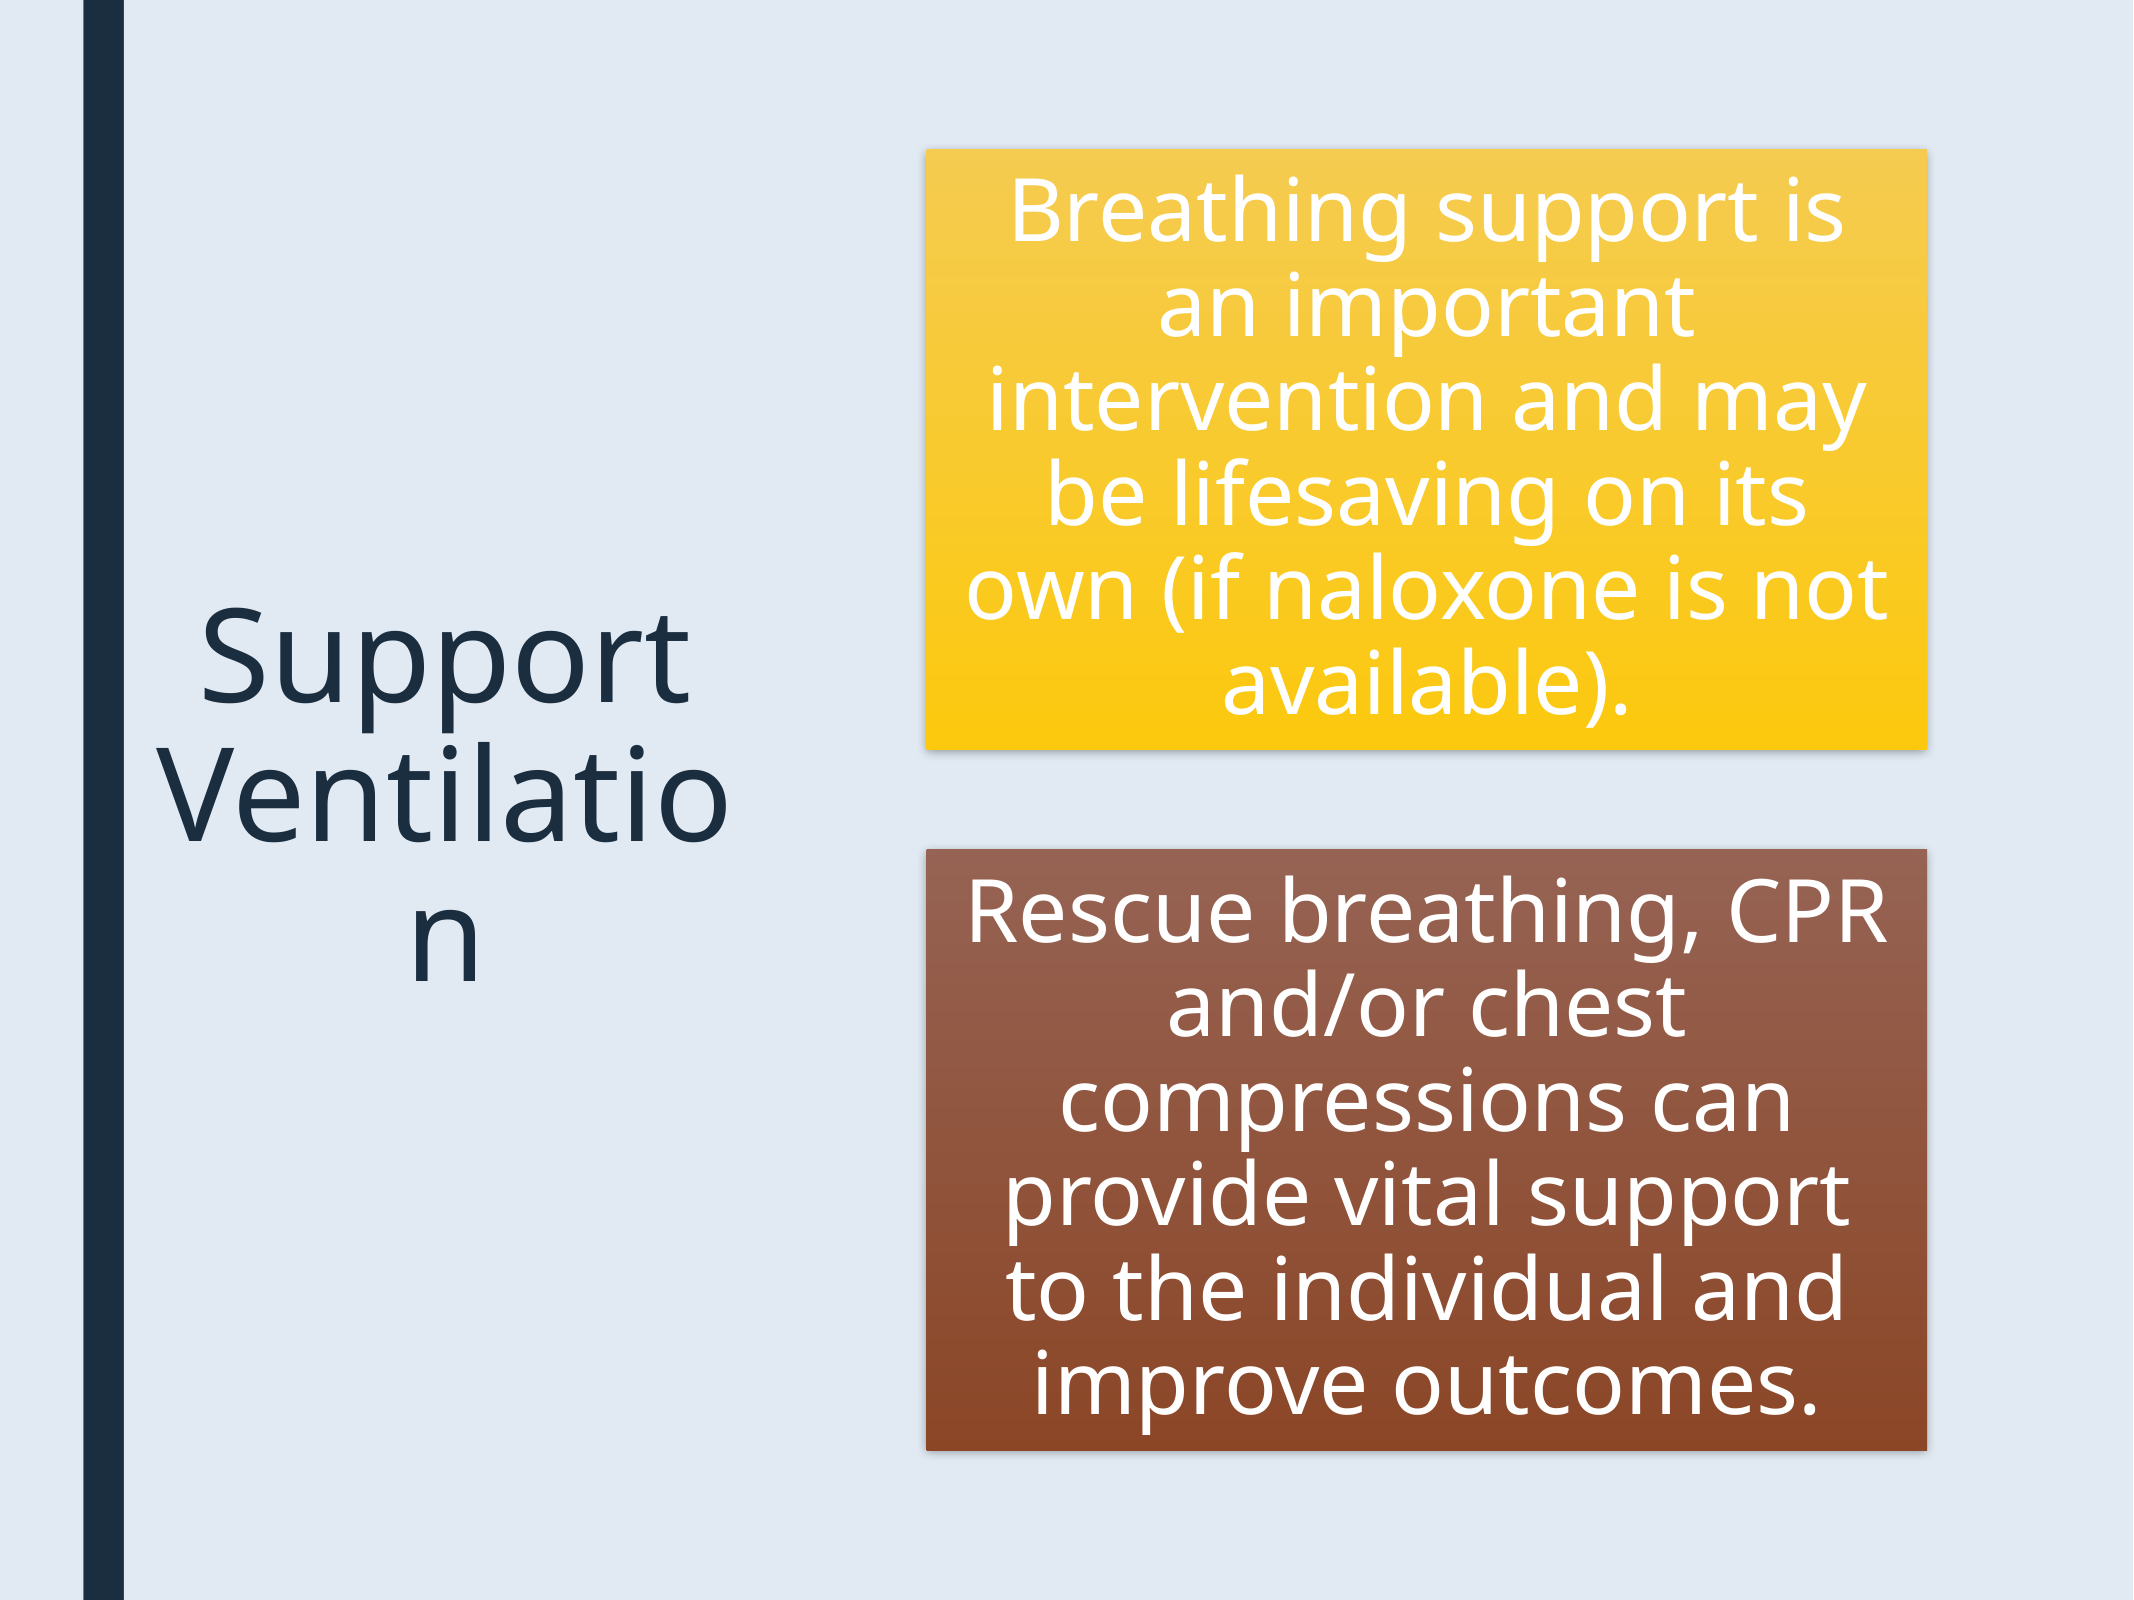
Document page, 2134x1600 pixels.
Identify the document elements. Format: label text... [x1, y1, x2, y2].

title Support Ventilation [112, 149, 779, 1451]
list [857, 149, 1997, 1451]
